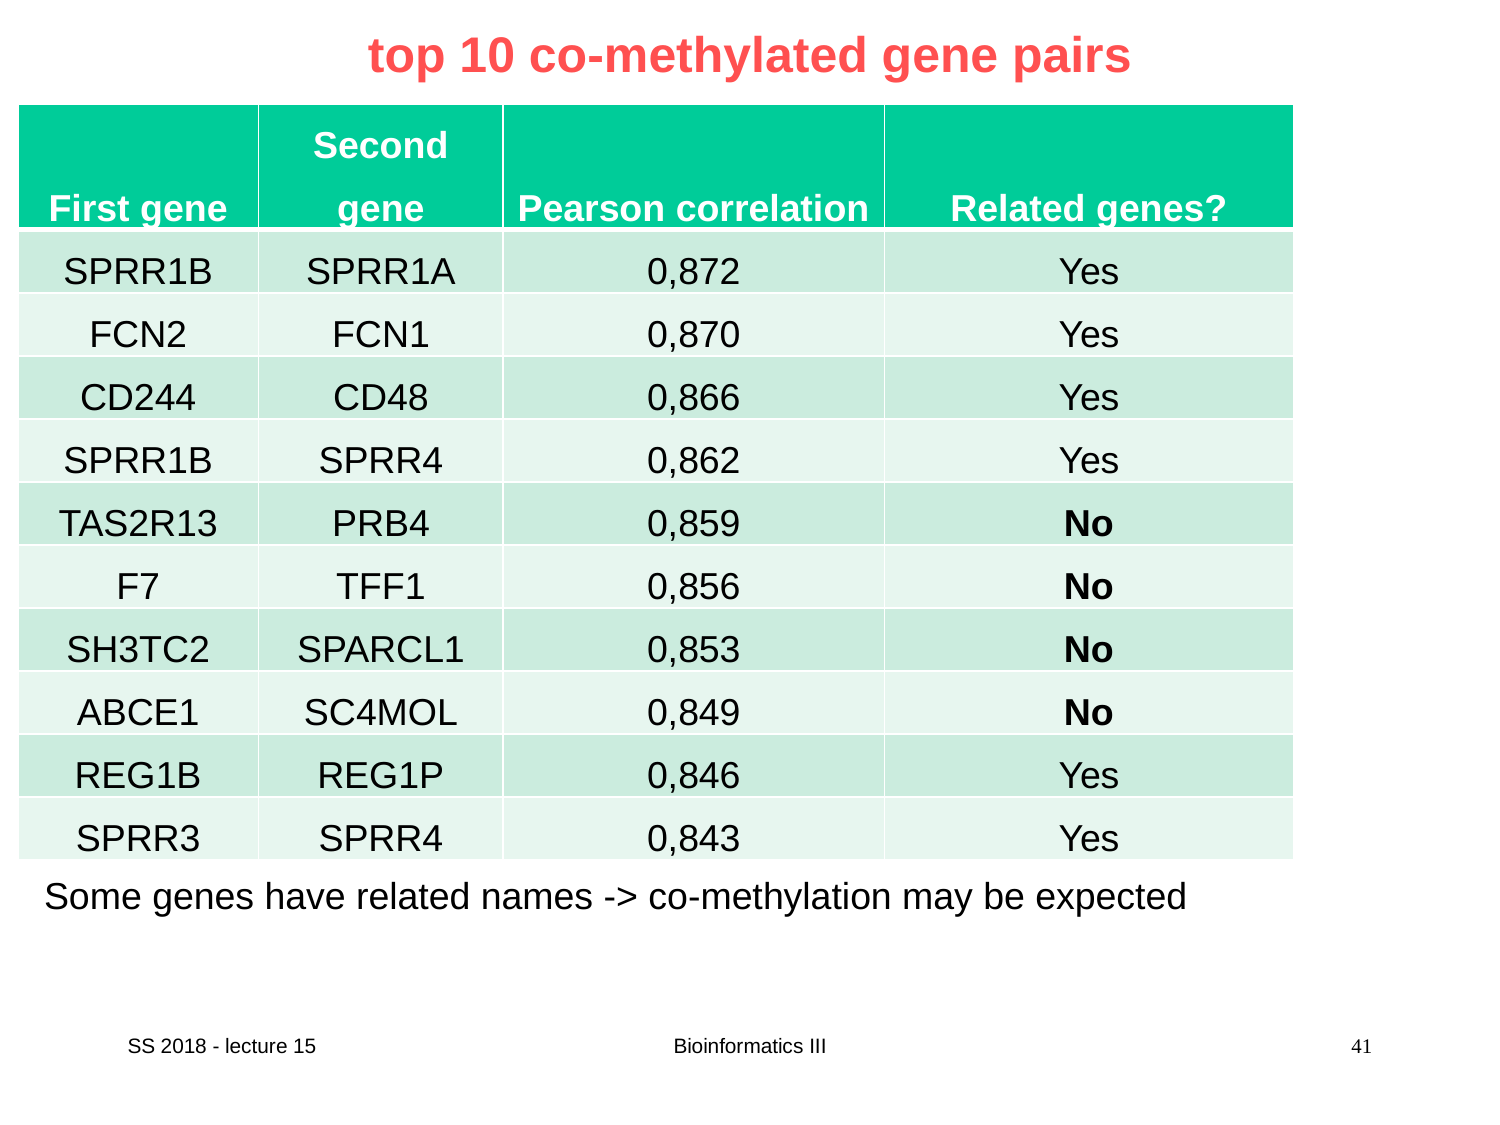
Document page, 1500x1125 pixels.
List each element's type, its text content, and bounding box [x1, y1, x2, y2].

table_cell SPRR1A [259, 232, 502, 292]
table_cell SPRR1B [19, 232, 258, 292]
table_header Second gene [259, 105, 502, 227]
table_cell Yes [885, 420, 1293, 481]
table_cell TAS2R13 [19, 483, 258, 544]
table_cell 0,843 [504, 798, 884, 857]
table_cell SPRR3 [19, 798, 258, 859]
table_cell SPRR1B [19, 420, 258, 481]
table_cell FCN1 [259, 294, 502, 355]
table_cell 0,866 [504, 357, 884, 418]
table_cell 0,870 [504, 294, 884, 355]
table_cell No [885, 483, 1293, 544]
table_cell Yes [885, 735, 1293, 796]
table_cell CD244 [19, 357, 258, 418]
table_cell REG1B [19, 735, 258, 796]
table_cell 0,846 [504, 735, 884, 796]
table_cell Yes [885, 232, 1293, 292]
table_cell Yes [885, 798, 1293, 857]
title top 10 co-methylated gene pairs [112, 15, 1388, 90]
table_cell No [885, 609, 1293, 670]
table_cell 0,856 [504, 546, 884, 607]
table_cell TFF1 [259, 546, 502, 607]
table_cell REG1P [259, 735, 502, 796]
table_header Related genes? [885, 105, 1293, 227]
table_cell 0,862 [504, 420, 884, 481]
slide_number 41 [1074, 1024, 1388, 1101]
table_header First gene [19, 105, 258, 227]
table_cell ABCE1 [19, 672, 258, 733]
table_cell F7 [19, 546, 258, 607]
table_cell SPRR4 [259, 420, 502, 481]
table_cell Yes [885, 294, 1293, 355]
table_cell 0,853 [504, 609, 884, 670]
table_cell SC4MOL [259, 672, 502, 733]
slide_number SS 2018 - lecture 15 [112, 1024, 426, 1101]
table_cell PRB4 [259, 483, 502, 544]
table_cell No [885, 546, 1293, 607]
table_cell SH3TC2 [19, 609, 258, 670]
table_cell 0,872 [504, 232, 884, 292]
table_cell SPRR4 [259, 798, 502, 857]
table_cell CD48 [259, 357, 502, 418]
footer Bioinformatics III [512, 1024, 988, 1101]
text_box Some genes have related names -> co-methylation may be expected [29, 857, 1417, 925]
table_cell Yes [885, 357, 1293, 418]
table_cell No [885, 672, 1293, 733]
table_cell FCN2 [19, 294, 258, 355]
table_header Pearson correlation [504, 105, 884, 227]
table_cell 0,849 [504, 672, 884, 733]
table_cell SPARCL1 [259, 609, 502, 670]
table_cell 0,859 [504, 483, 884, 544]
